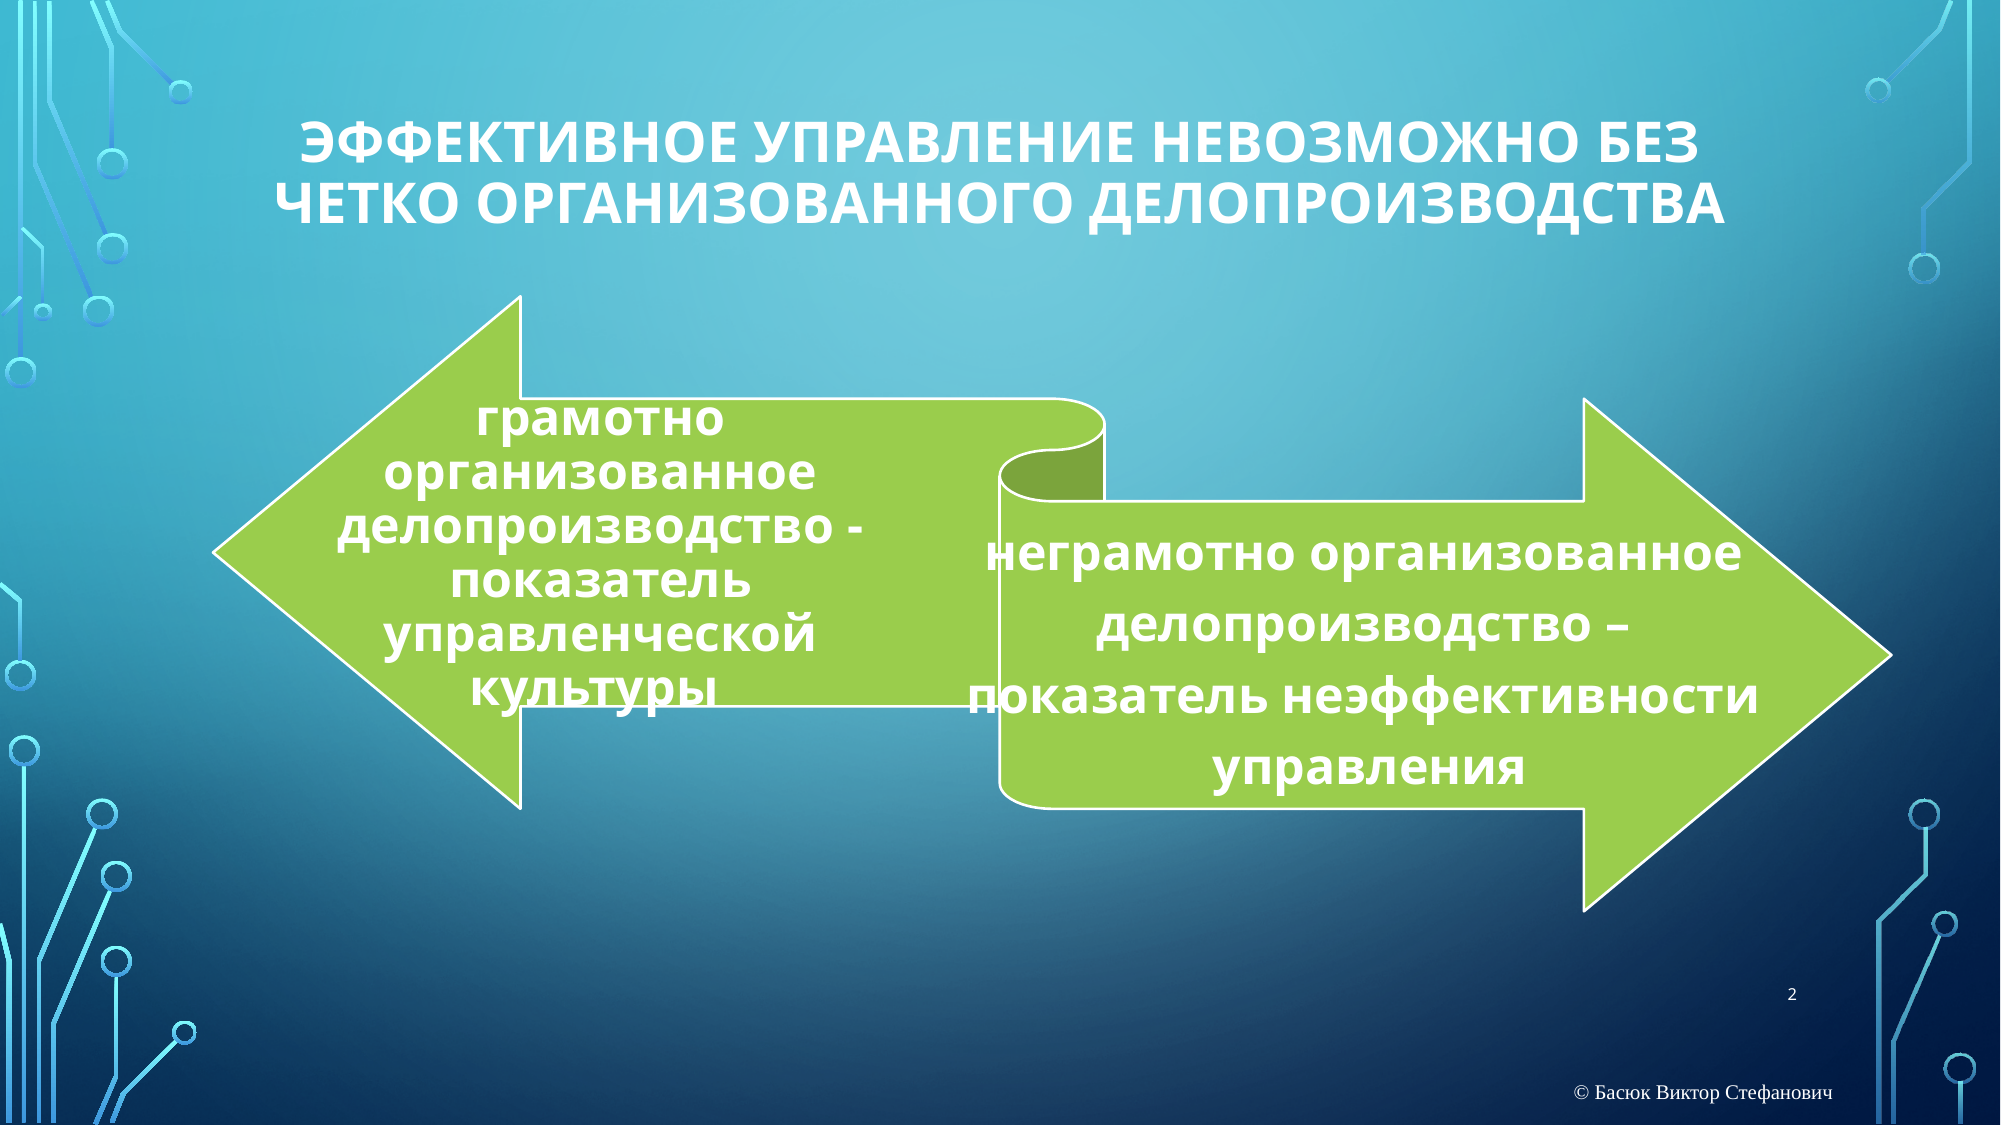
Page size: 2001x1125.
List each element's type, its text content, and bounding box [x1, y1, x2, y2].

slide_number 2 [1685, 965, 1813, 1025]
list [56, 296, 1942, 912]
text_box © Басюк Виктор Стефанович [1558, 1071, 1864, 1111]
title эффективное управление невозможно без четко организованного делопроизводства [187, 53, 1813, 296]
